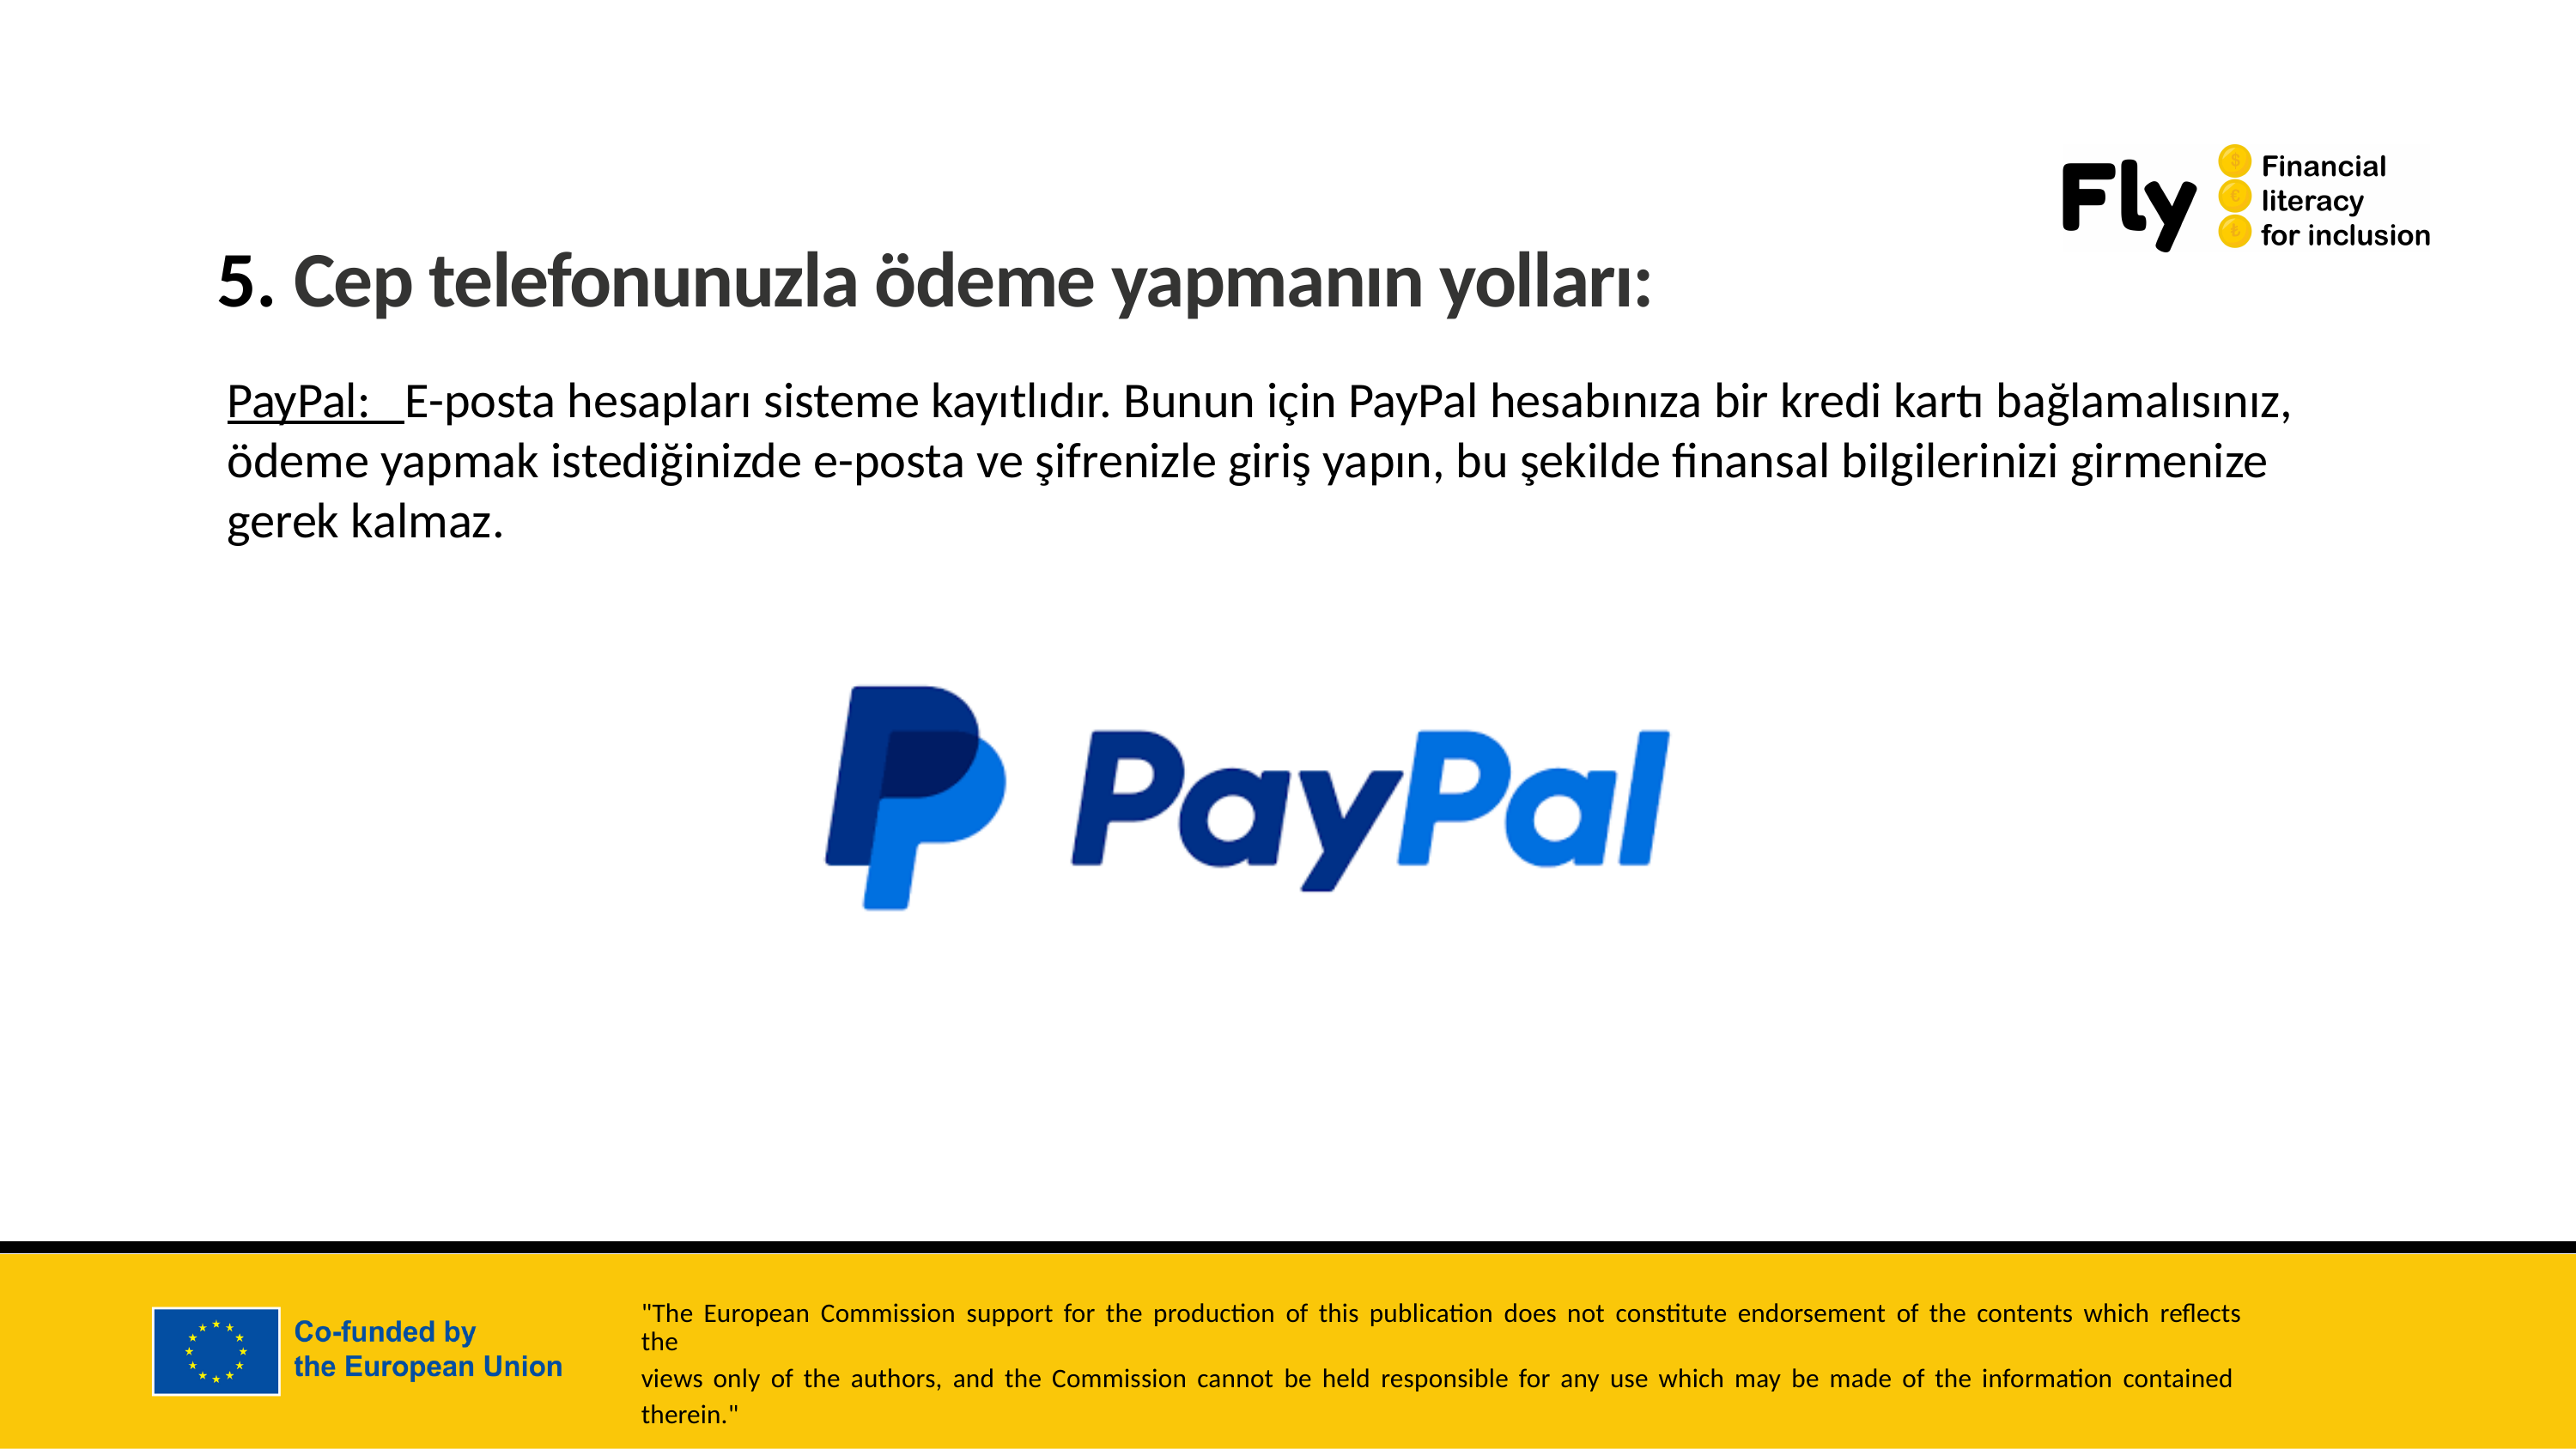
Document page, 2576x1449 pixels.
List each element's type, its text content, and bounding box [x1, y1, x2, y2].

text_box 5. Cep telefonunuzla ödeme yapmanın yolları: [204, 221, 1868, 329]
picture [2063, 144, 2430, 252]
picture [149, 1304, 593, 1399]
picture [815, 676, 1761, 925]
text_box PayPal: E-posta hesapları sisteme kayıtlıdır. Bunun için PayPal hesabınıza bir kredi kartı bağlamalısınız, ödeme yapmak istediğinizde e-posta ve şifrenizle giriş yapın, bu şekilde finansal bilgilerinizi girmenize gerek kalmaz. [214, 361, 2340, 614]
